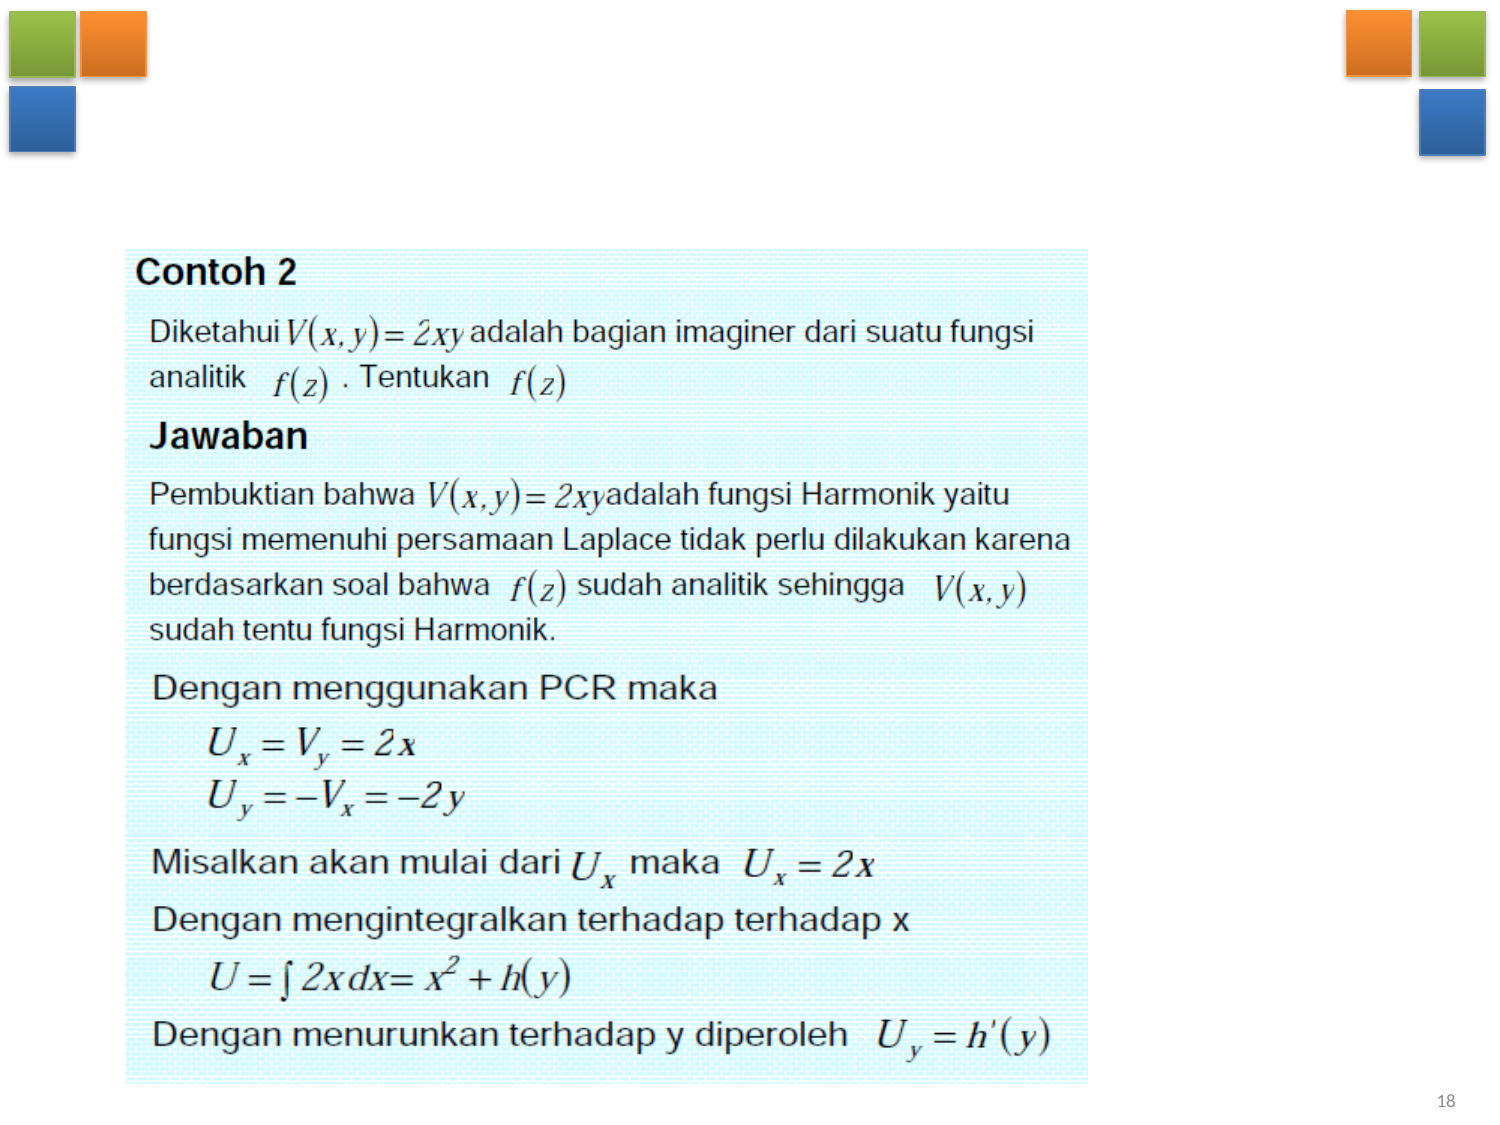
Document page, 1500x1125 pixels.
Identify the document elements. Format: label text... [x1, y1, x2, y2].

slide_number 18 [1120, 1082, 1471, 1118]
picture [124, 662, 1088, 1085]
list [124, 249, 1088, 662]
